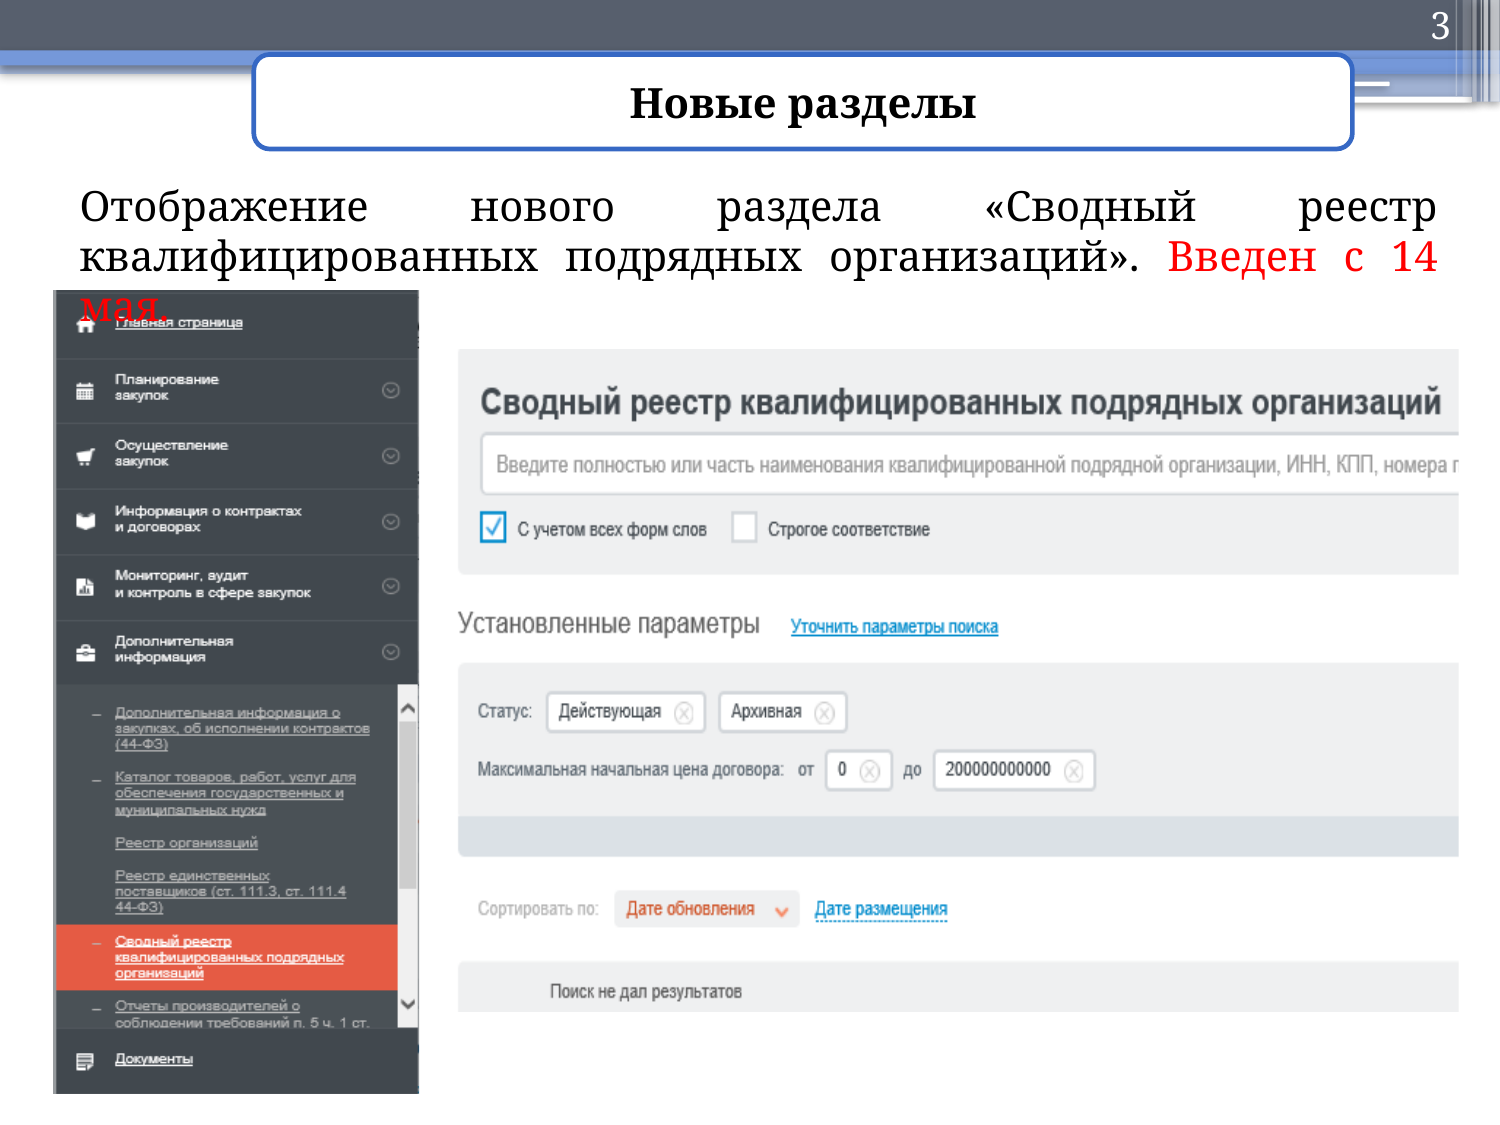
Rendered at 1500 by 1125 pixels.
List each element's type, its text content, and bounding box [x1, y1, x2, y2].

picture [52, 290, 420, 1095]
text_box Отображение нового раздела «Сводный реестр квалифицированных подрядных организаций». Введен с 14 мая. [64, 172, 1453, 338]
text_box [253, 54, 1353, 150]
picture [454, 349, 1459, 1012]
slide_number 3 [1341, 0, 1466, 61]
